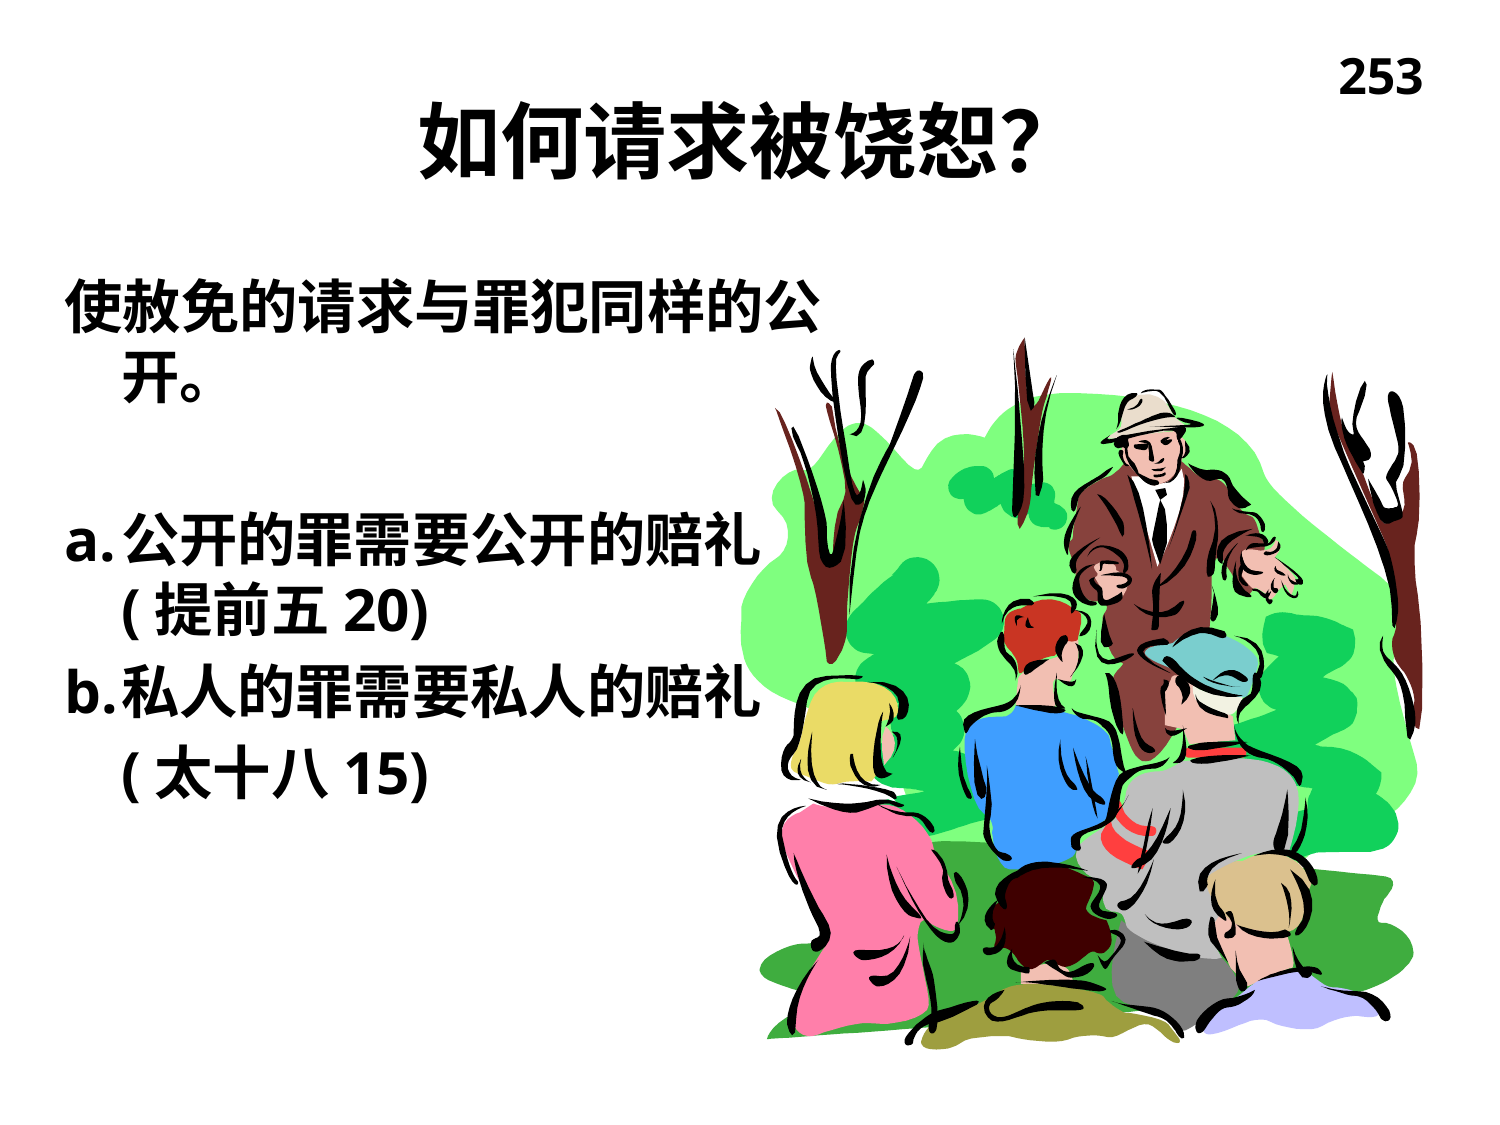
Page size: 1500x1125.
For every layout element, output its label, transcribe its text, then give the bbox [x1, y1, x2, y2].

picture [737, 337, 1426, 1050]
text_box 使赦免的请求与罪犯同样的公开。 公开的罪需要公开的赔礼 (提前五20) 私人的罪需要私人的赔礼 (太十八15) [50, 262, 838, 814]
title 如何请求被饶恕？ [75, 45, 1425, 233]
text_box 253 [1323, 37, 1439, 113]
